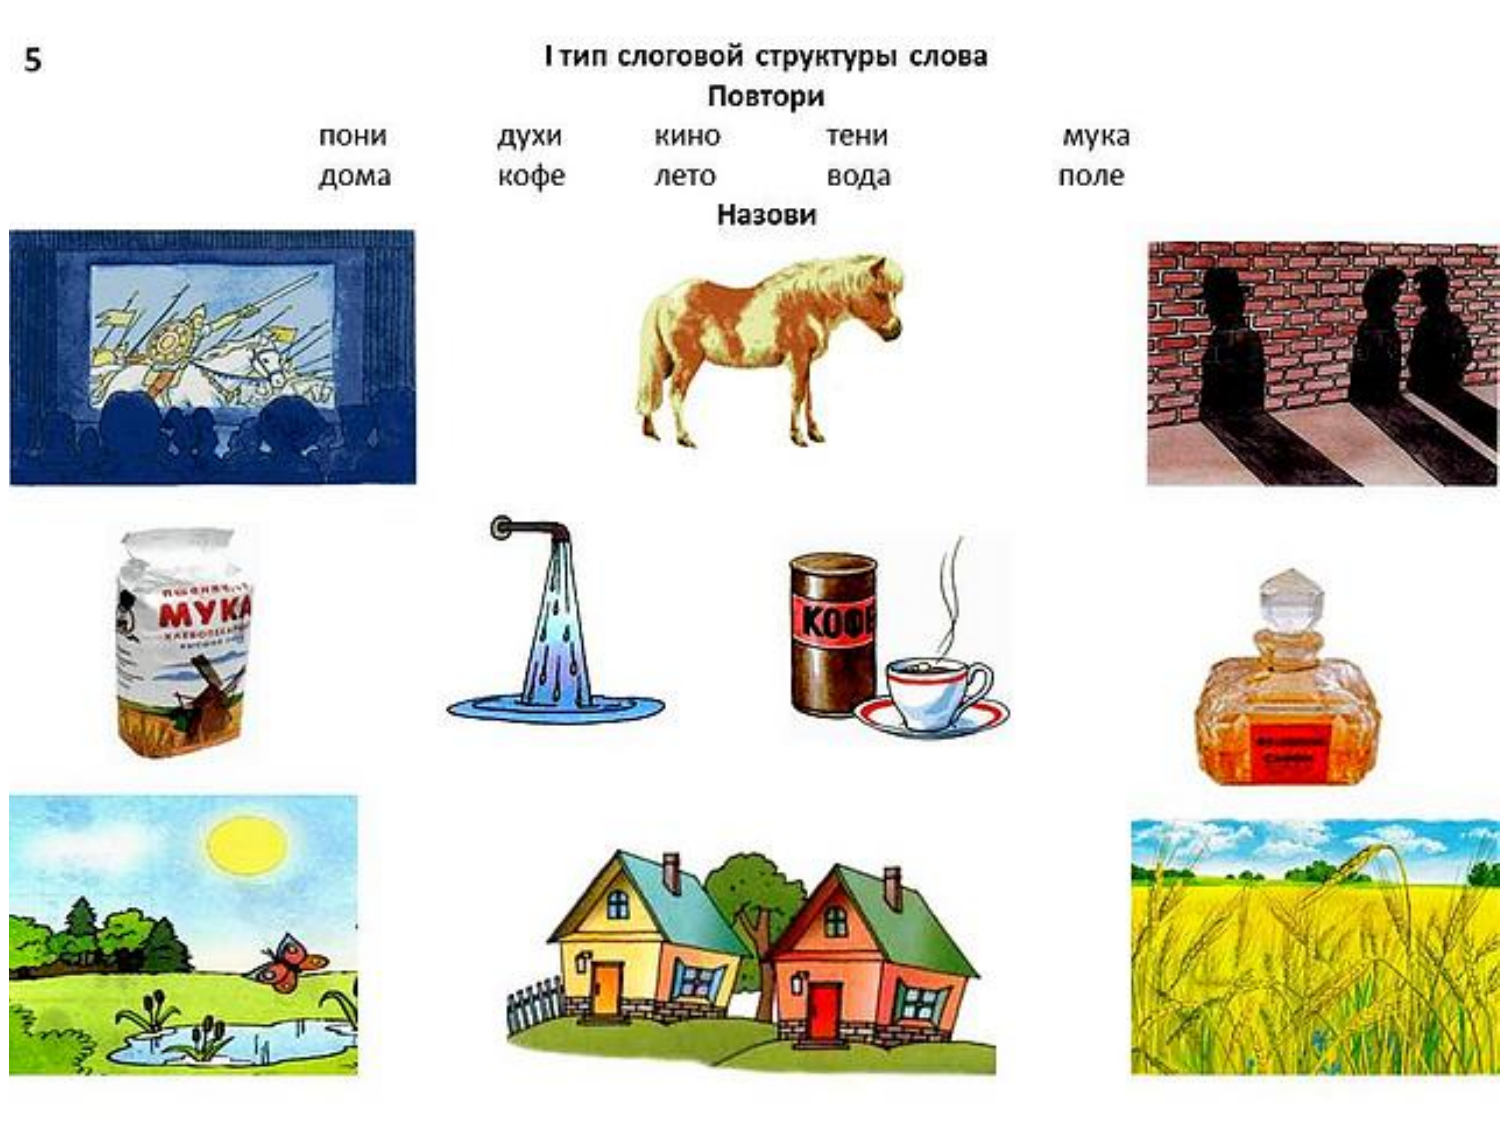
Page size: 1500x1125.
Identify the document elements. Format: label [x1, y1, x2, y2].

list [9, 0, 1500, 1122]
